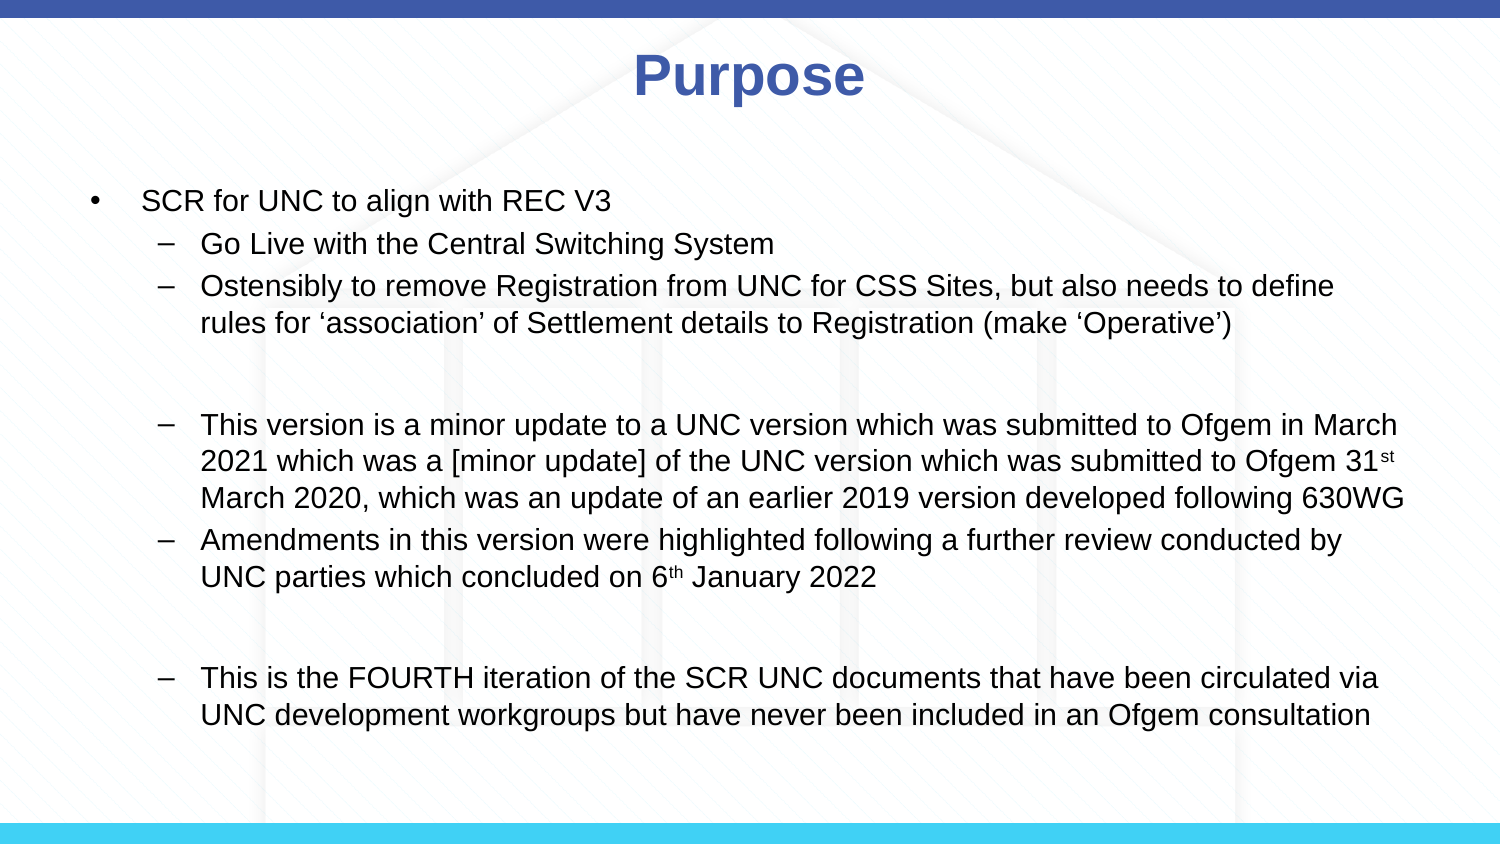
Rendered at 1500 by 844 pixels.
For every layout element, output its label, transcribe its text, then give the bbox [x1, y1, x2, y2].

picture [0, 0, 1500, 844]
title Purpose [75, 20, 1425, 125]
list SCR for UNC to align with REC V3 Go Live with the Central Switching System Ostensibly to remove Registration from UNC for CSS Sites, but also needs to define rules for ‘association’ of Settlement details to Registration (make ‘Operative’) This version is a minor update to a UNC version which was submitted to Ofgem in March 2021 which was a [minor update] of the UNC version which was submitted to Ofgem 31st March 2020, which was an update of an earlier 2019 version developed following 630WG Amendments in this version were highlighted following a further review conducted by UNC parties which concluded on 6th January 2022 This is the FOURTH iteration of the SCR UNC documents that have been circulated via UNC development workgroups but have never been included in an Ofgem consultation [75, 173, 1425, 777]
